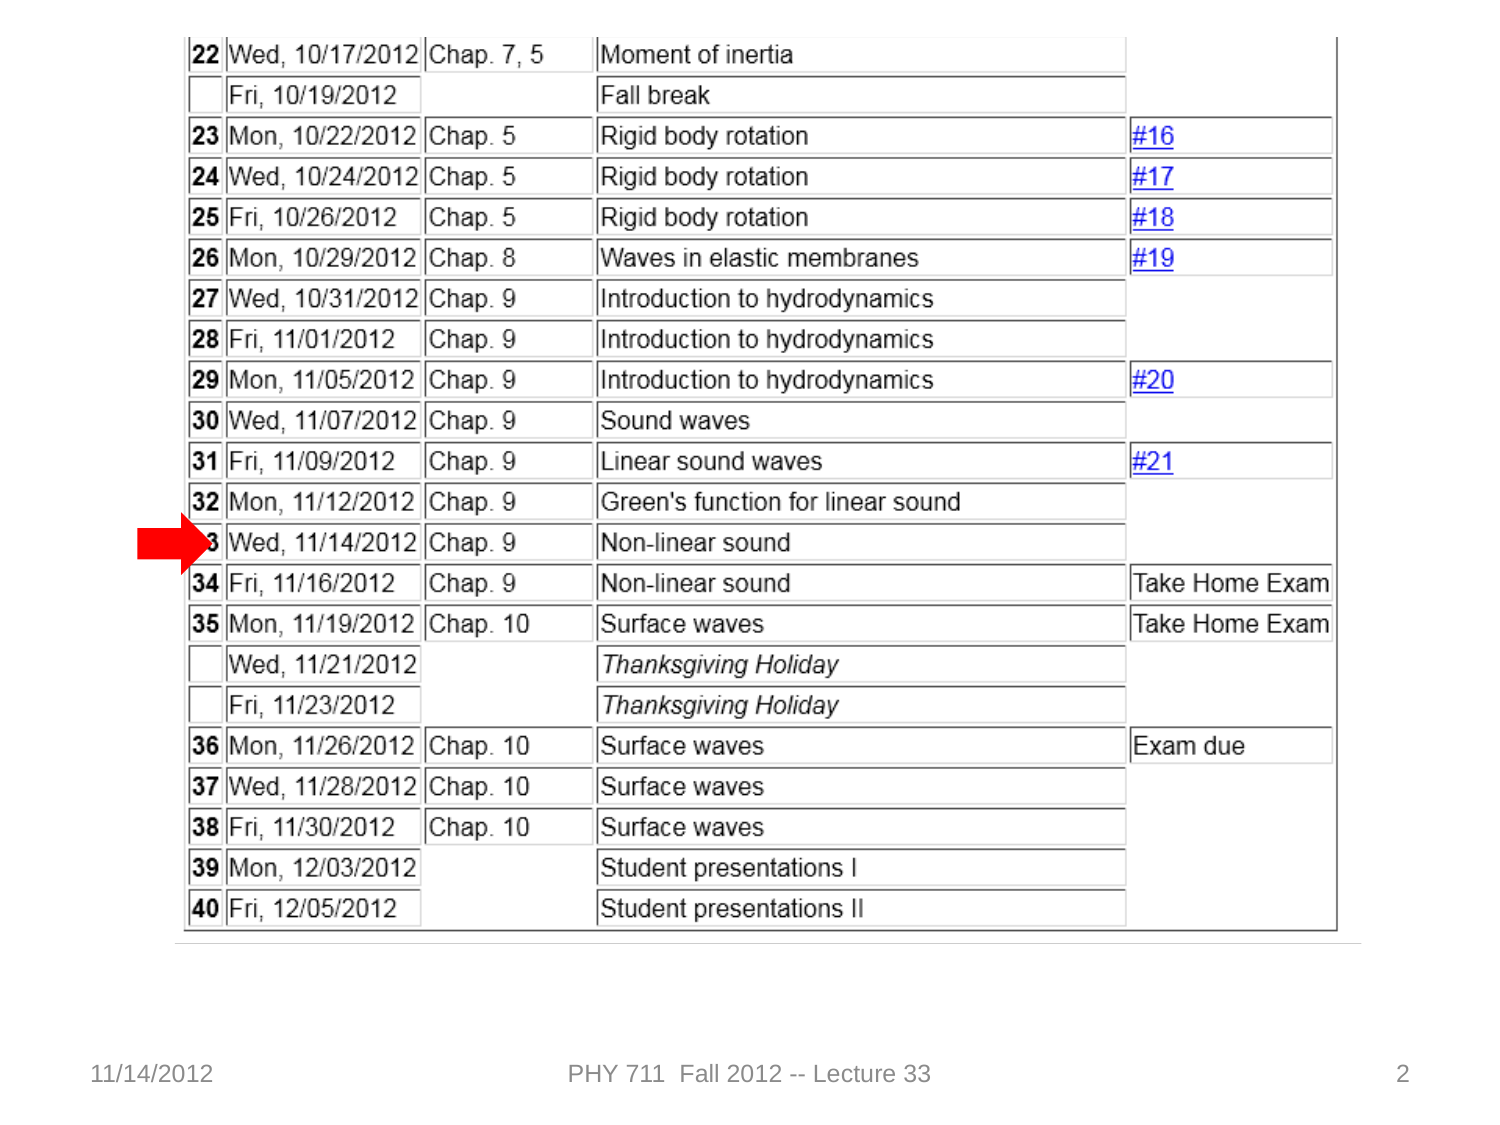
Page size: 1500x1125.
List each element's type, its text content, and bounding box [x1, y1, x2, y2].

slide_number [75, 1042, 425, 1103]
text_box [135, 525, 169, 562]
slide_number 2 [1074, 1042, 1425, 1103]
footer PHY 711 Fall 2012 -- Lecture 33 [512, 1042, 988, 1103]
picture [174, 37, 1362, 945]
